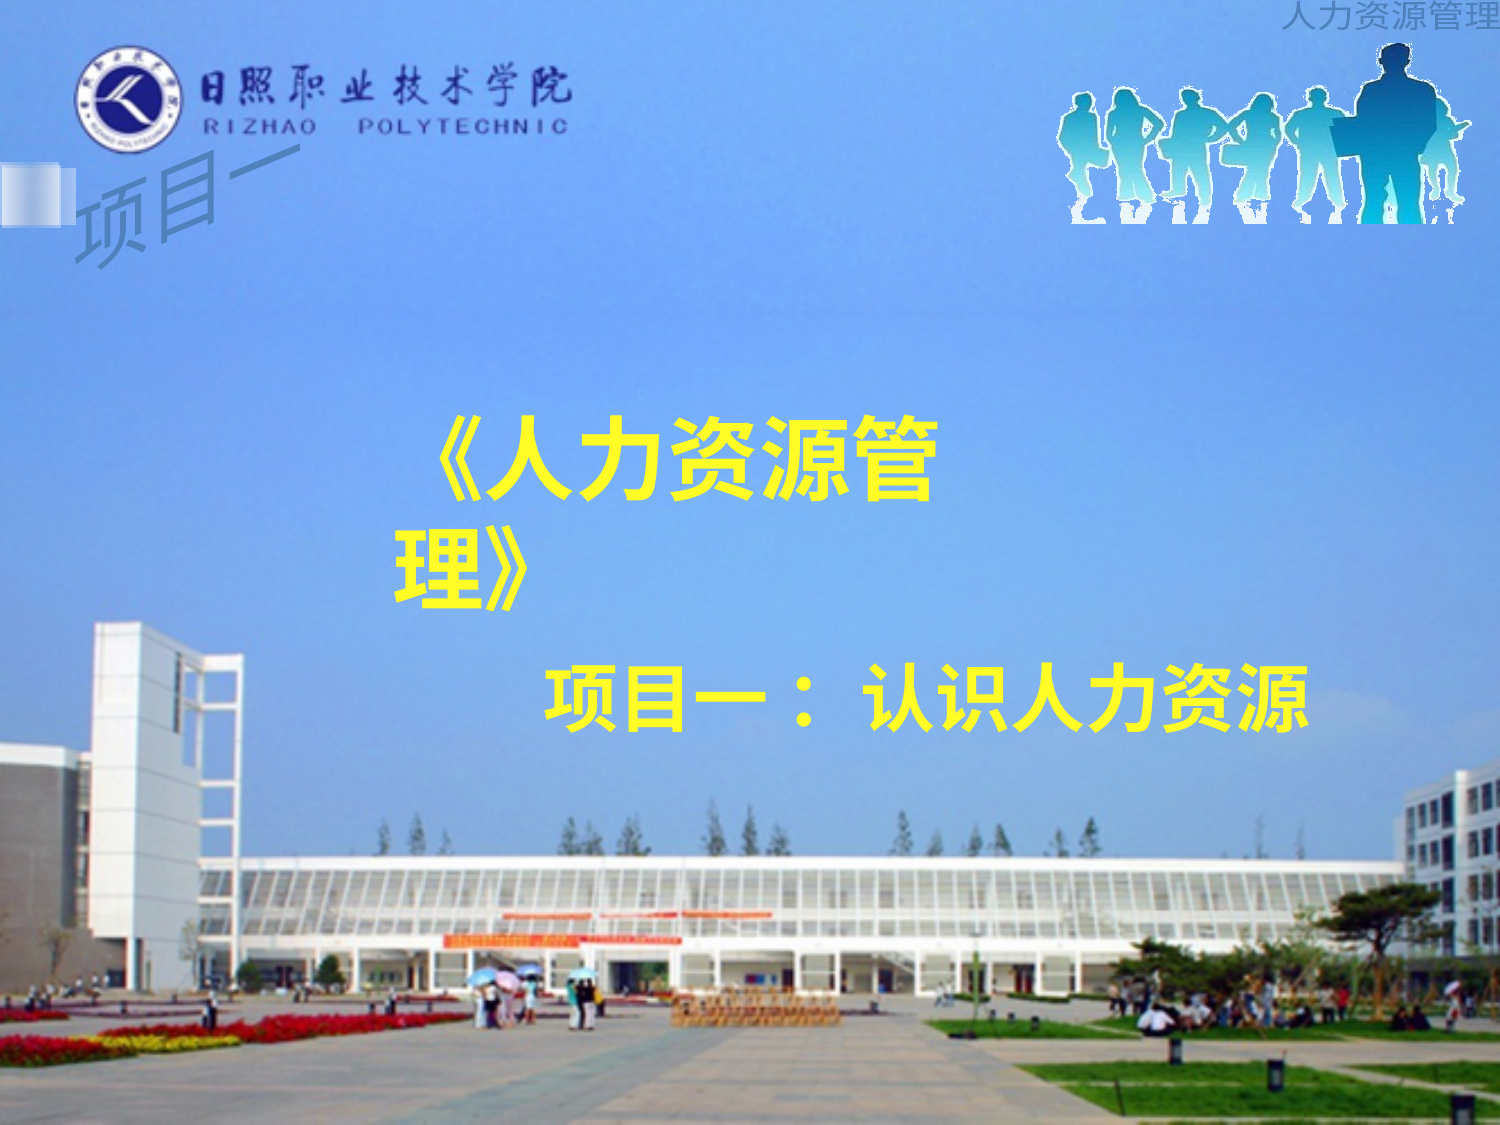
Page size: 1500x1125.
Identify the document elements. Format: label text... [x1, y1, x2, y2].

picture [1436, 0, 1448, 5]
picture [0, 0, 1500, 1125]
text_box 项目一 ：认识人力资源 [528, 644, 1443, 749]
picture [1367, 6, 1375, 12]
picture [1374, 18, 1381, 24]
text_box 《人力资源管理》 [377, 394, 1123, 629]
picture [1371, 10, 1384, 15]
